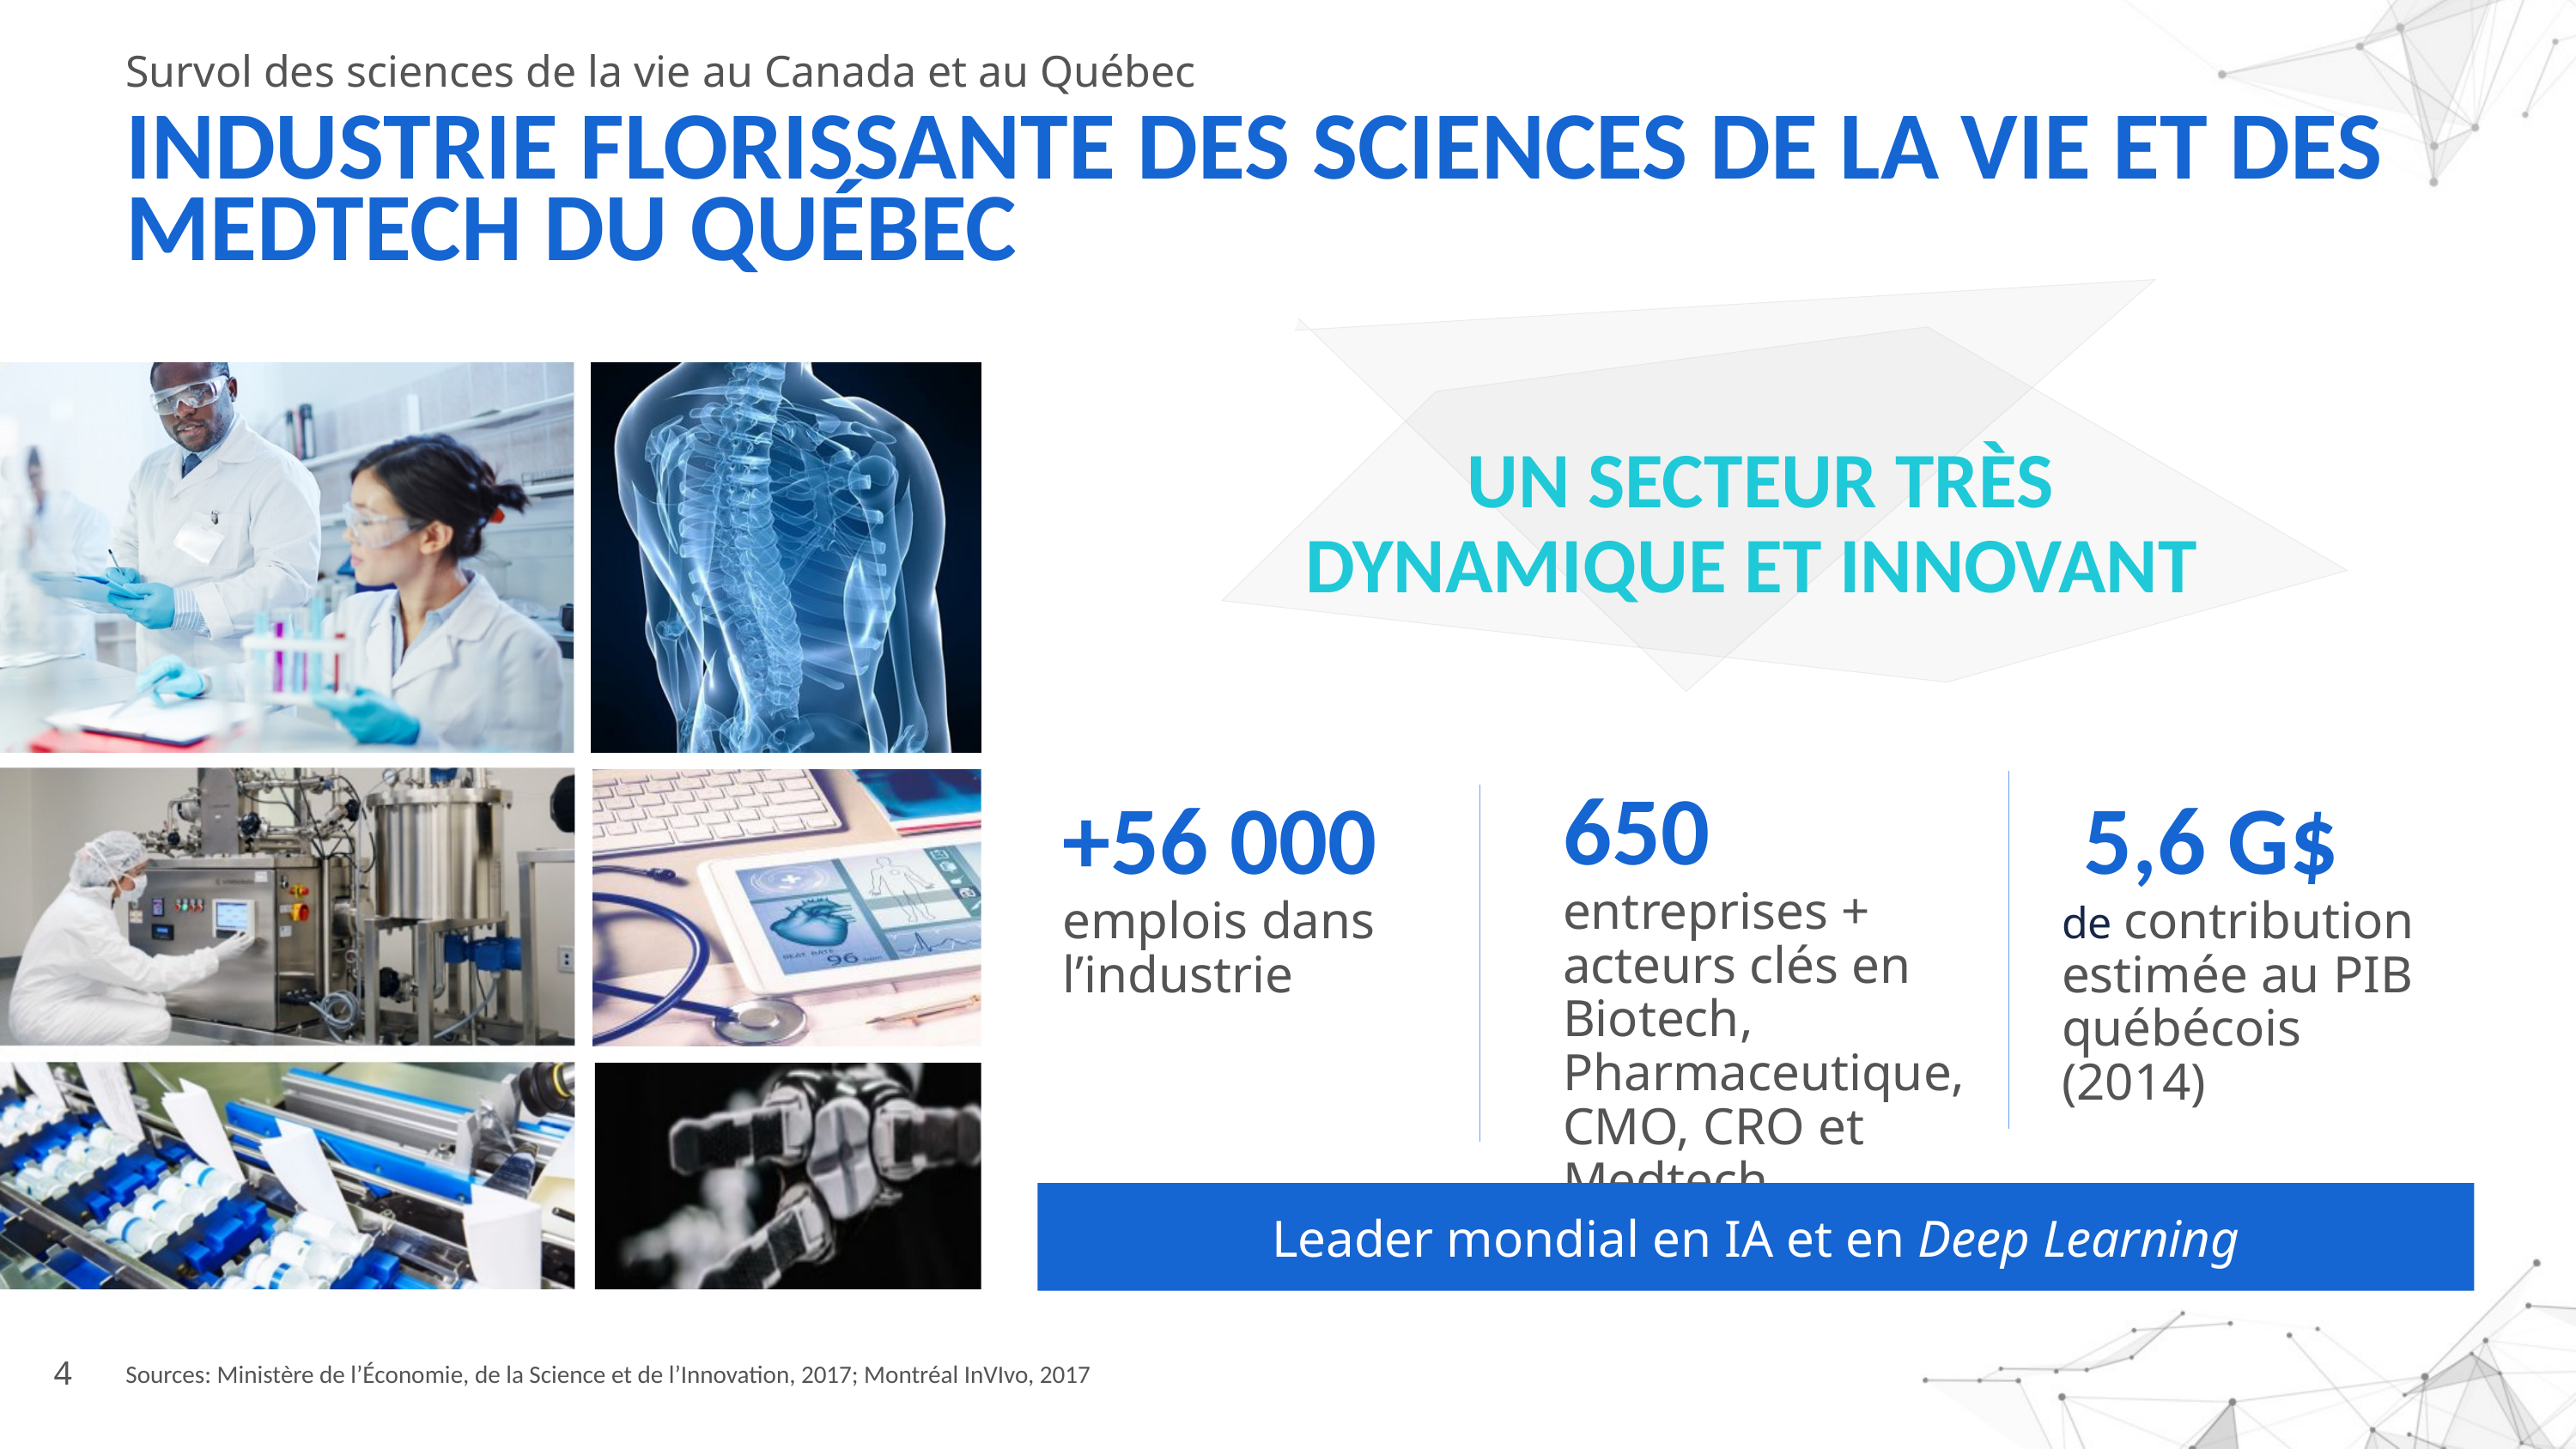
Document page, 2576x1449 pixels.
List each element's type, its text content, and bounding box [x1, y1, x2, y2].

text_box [1062, 771, 2475, 1143]
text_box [0, 362, 981, 1289]
list Sources: Ministère de l’Économie, de la Science et de l’Innovation, 2017; Montréal InVIvo, 2017 [112, 1325, 2105, 1424]
list Survol des sciences de la vie au Canada et au Québec [112, 3, 2399, 96]
slide_number 4 [3, 1325, 86, 1424]
title Industrie florissante des sciences de la vie et des Medtech du Québec [112, 107, 2517, 240]
text_box Leader mondial en IA et en Deep Learning [1036, 1182, 2475, 1292]
picture [0, 0, 2576, 1449]
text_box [1211, 303, 2347, 725]
